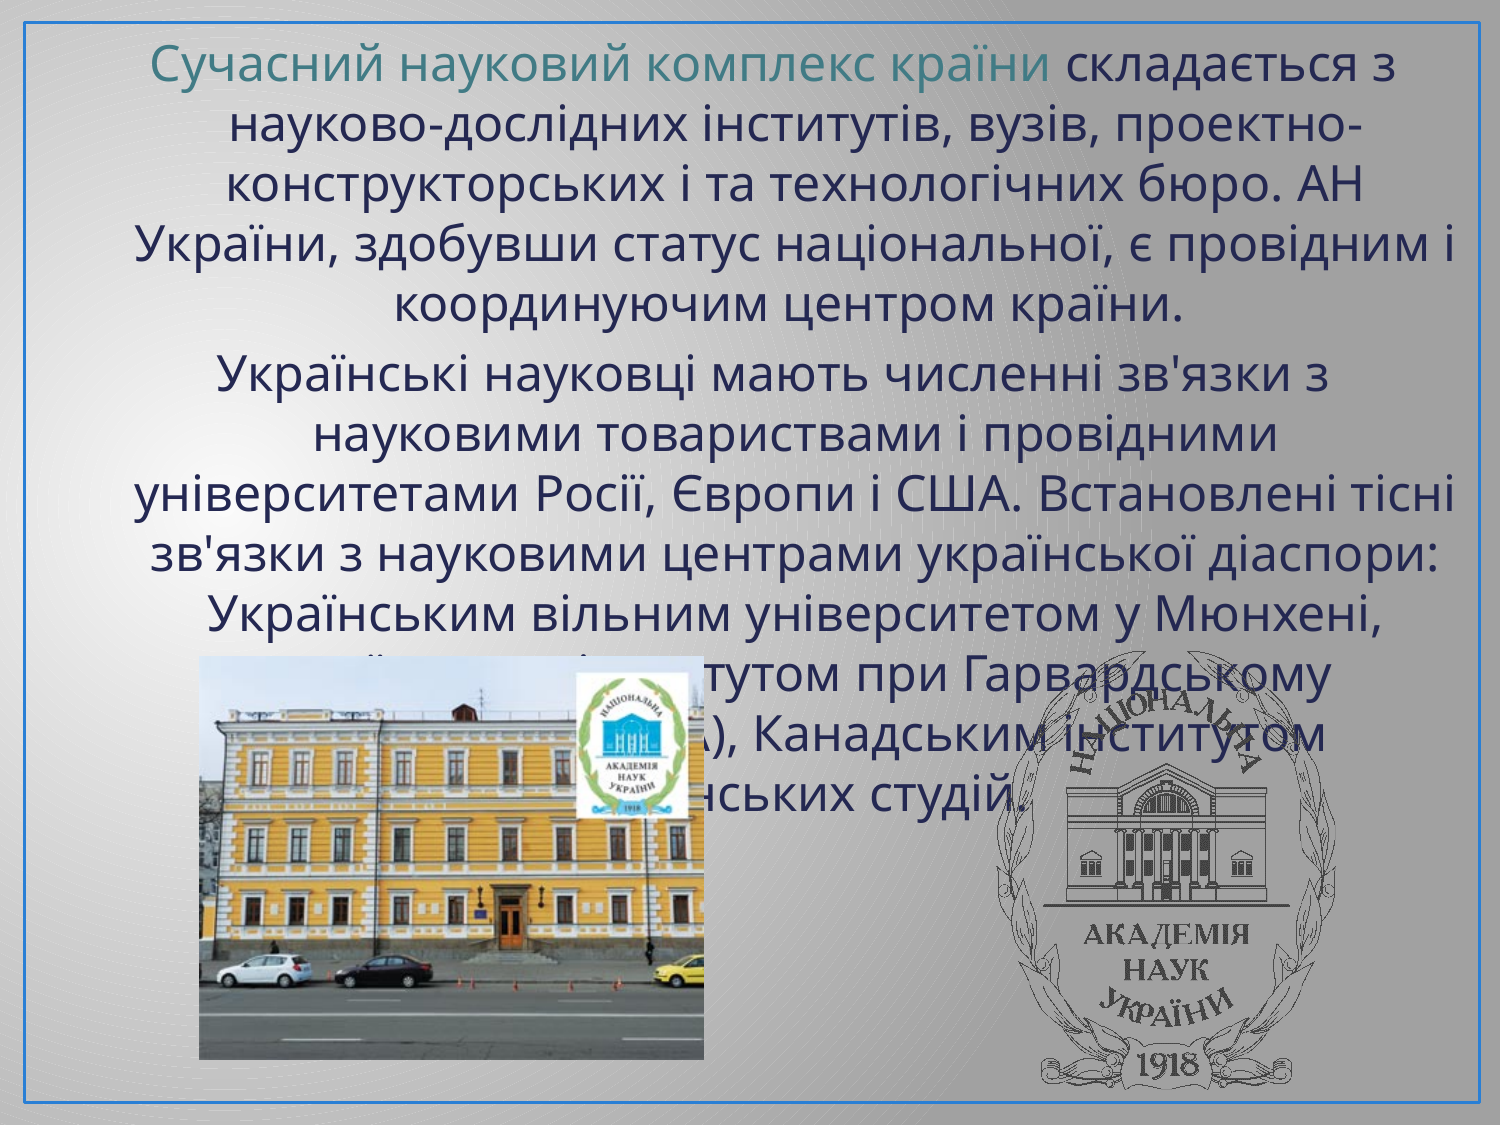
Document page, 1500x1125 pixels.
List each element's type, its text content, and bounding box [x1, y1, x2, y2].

picture [198, 655, 704, 1060]
picture [995, 651, 1337, 1091]
list Сучасний науковий комплекс країни складається з науково-дослідних інститутів, вузів, проектно-конструкторських і та технологічних бюро. АН України, здобувши статус національної, є провідним і координуючим центром країни. Українські науковці мають численні зв'язки з науковими товариствами і провідними університетами Росії, Європи і США. Встановлені тісні зв'язки з науковими центрами української діаспори: Українським вільним університетом у Мюнхені, українським інститутом при Гарвардському університеті (СПІА), Канадським інститутом українських студій. [70, 23, 1477, 767]
text_box [25, 0, 76, 27]
